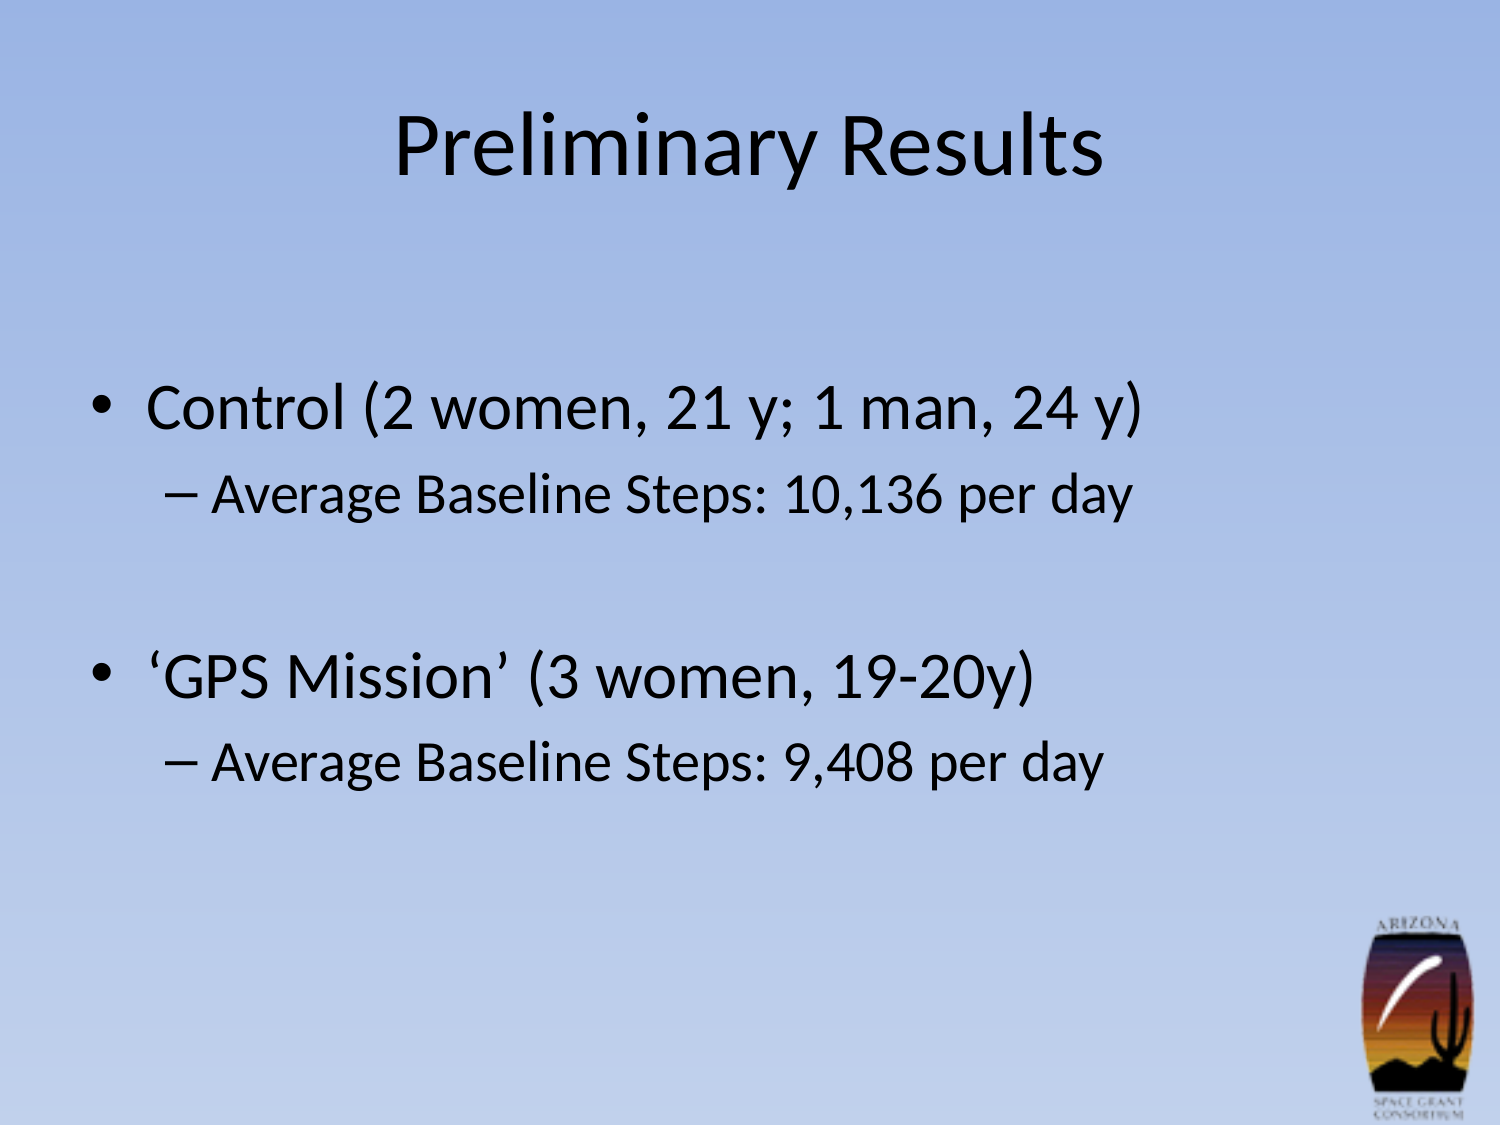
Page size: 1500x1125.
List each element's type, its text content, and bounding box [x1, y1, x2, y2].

picture [1337, 908, 1500, 1125]
title Preliminary Results [74, 44, 1426, 233]
list Control (2 women, 21 y; 1 man, 24 y) Average Baseline Steps: 10,136 per day ‘GPS Mission’ (3 women, 19-20y) Average Baseline Steps: 9,408 per day [74, 262, 1426, 1006]
